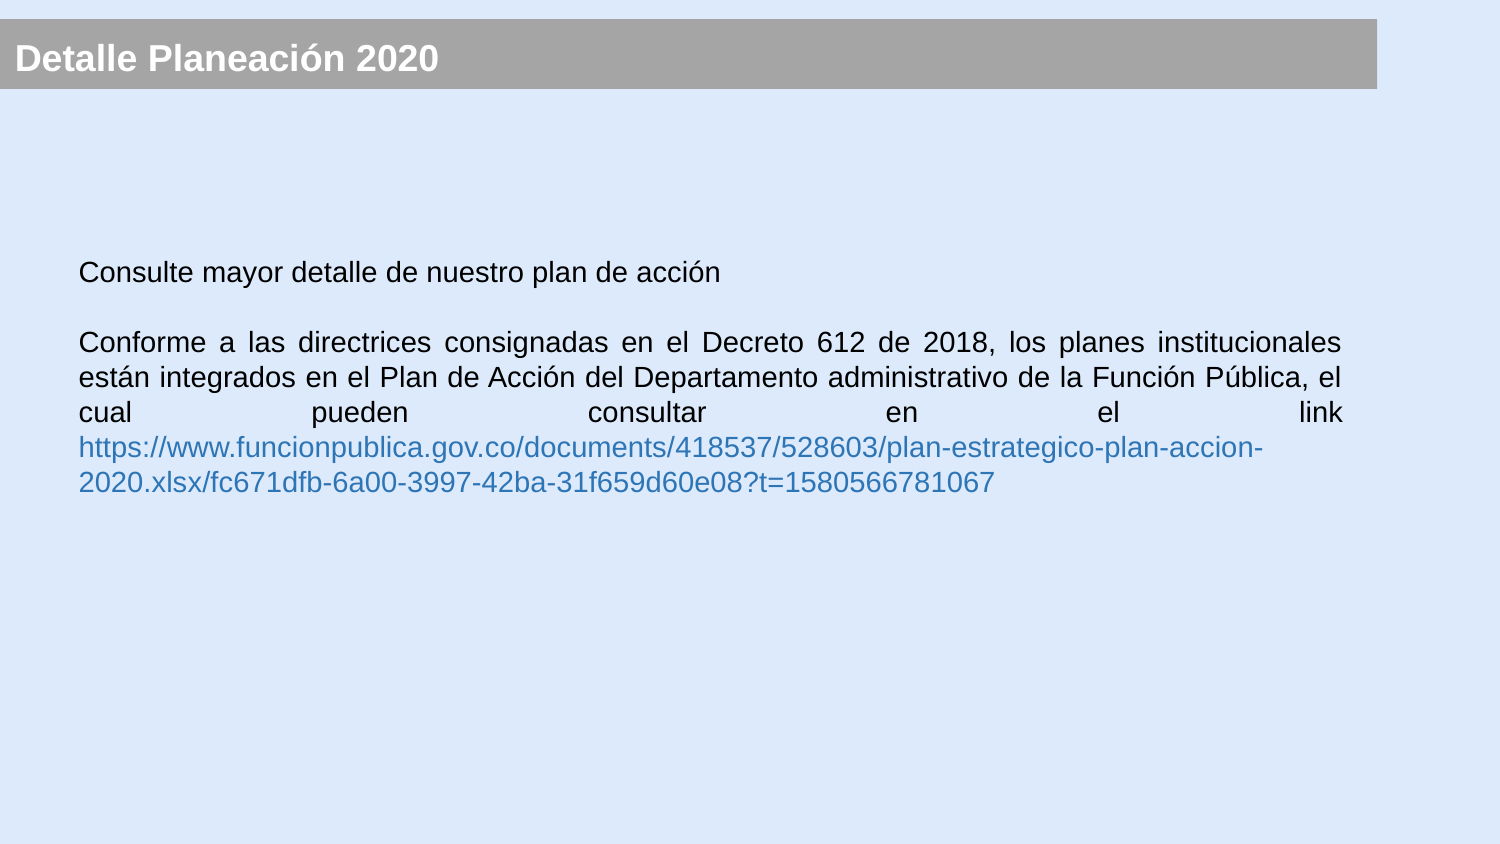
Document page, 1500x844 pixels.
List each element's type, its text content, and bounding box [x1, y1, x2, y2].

text_box Consulte mayor detalle de nuestro plan de acción Conforme a las directrices consignadas en el Decreto 612 de 2018, los planes institucionales están integrados en el Plan de Acción del Departamento administrativo de la Función Pública, el cual pueden consultar en el link https://www.funcionpublica.gov.co/documents/418537/528603/plan-estrategico-plan-accion-2020.xlsx/fc671dfb-6a00-3997-42ba-31f659d60e08?t=1580566781067 [63, 246, 1359, 506]
text_box Detalle Planeación 2020 [0, 18, 1378, 90]
